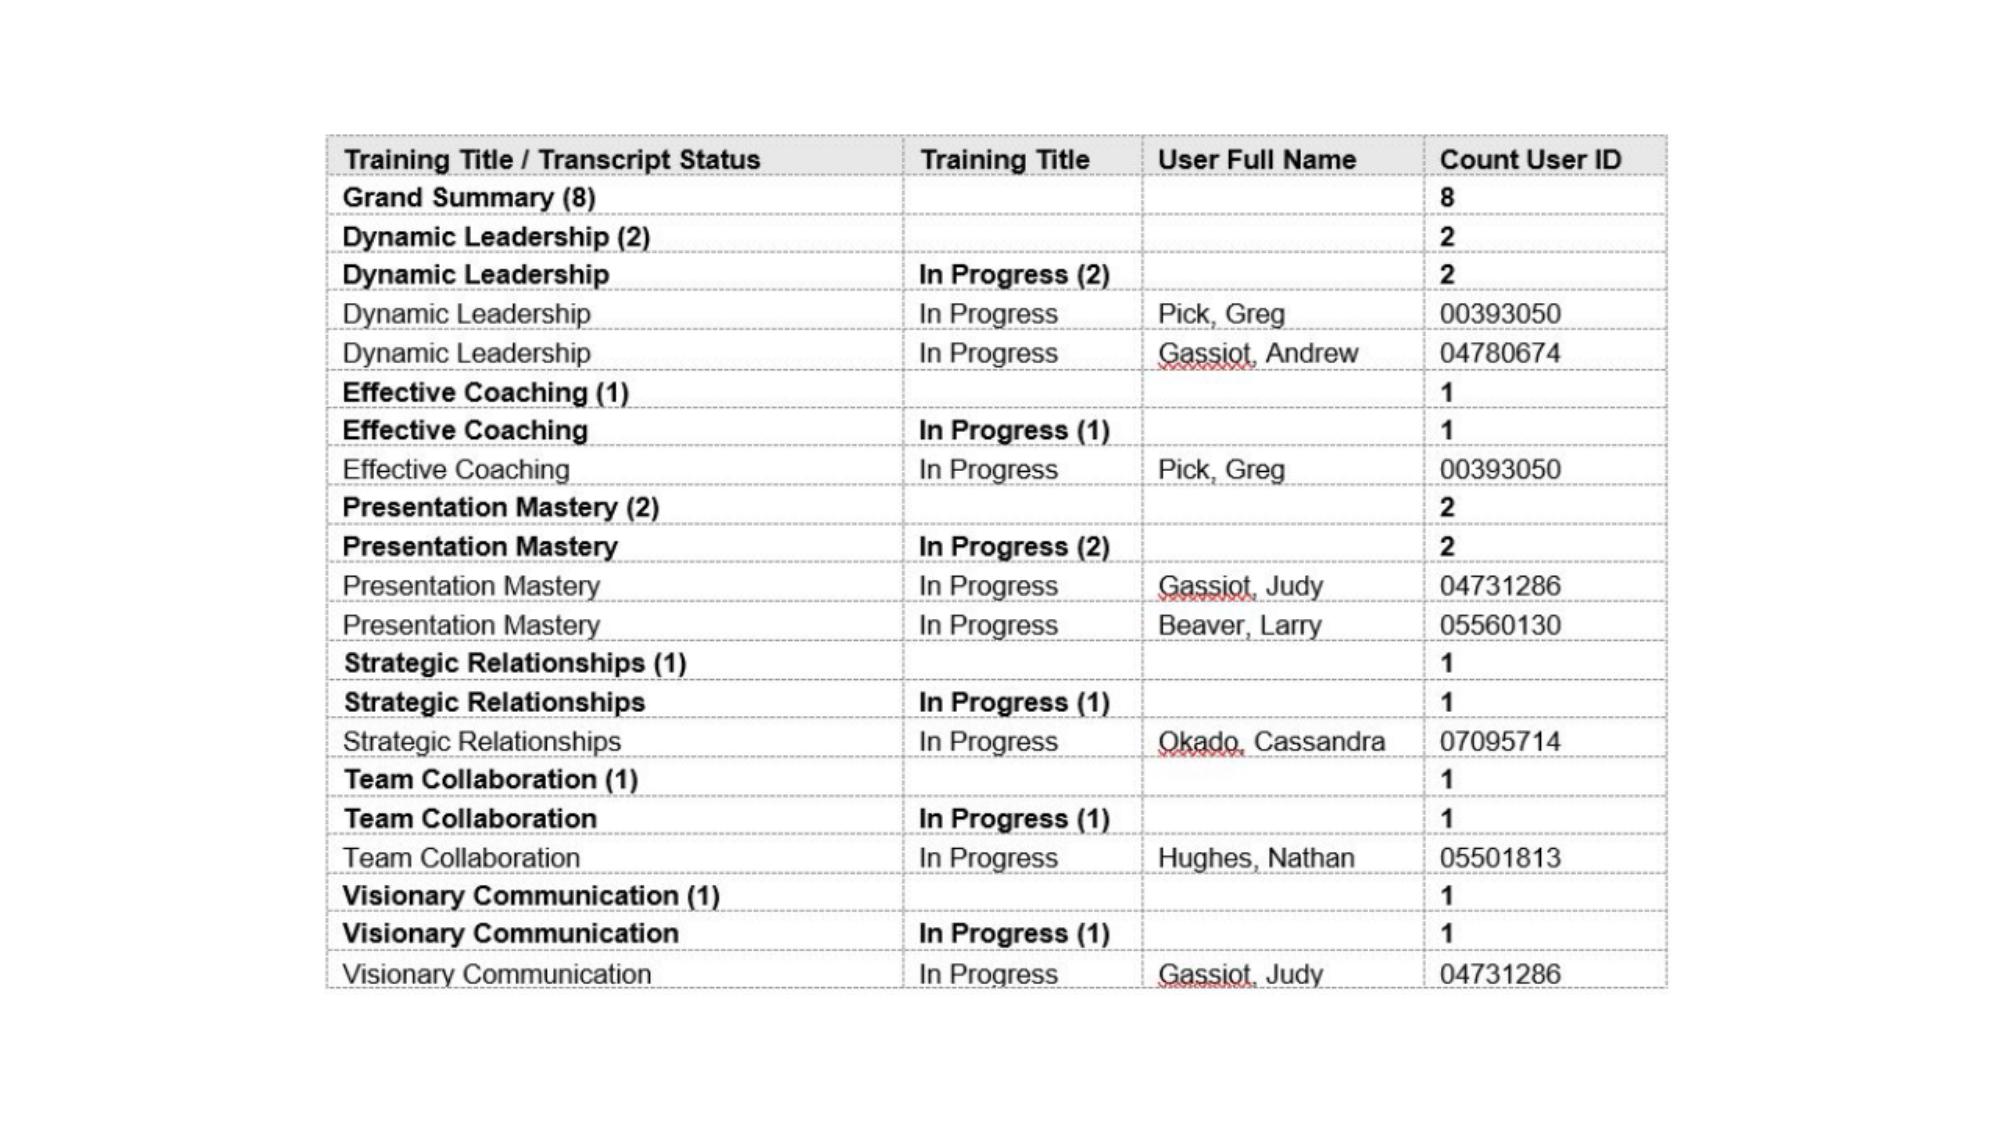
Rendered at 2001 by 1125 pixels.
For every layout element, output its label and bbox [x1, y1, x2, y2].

picture [324, 130, 1676, 995]
